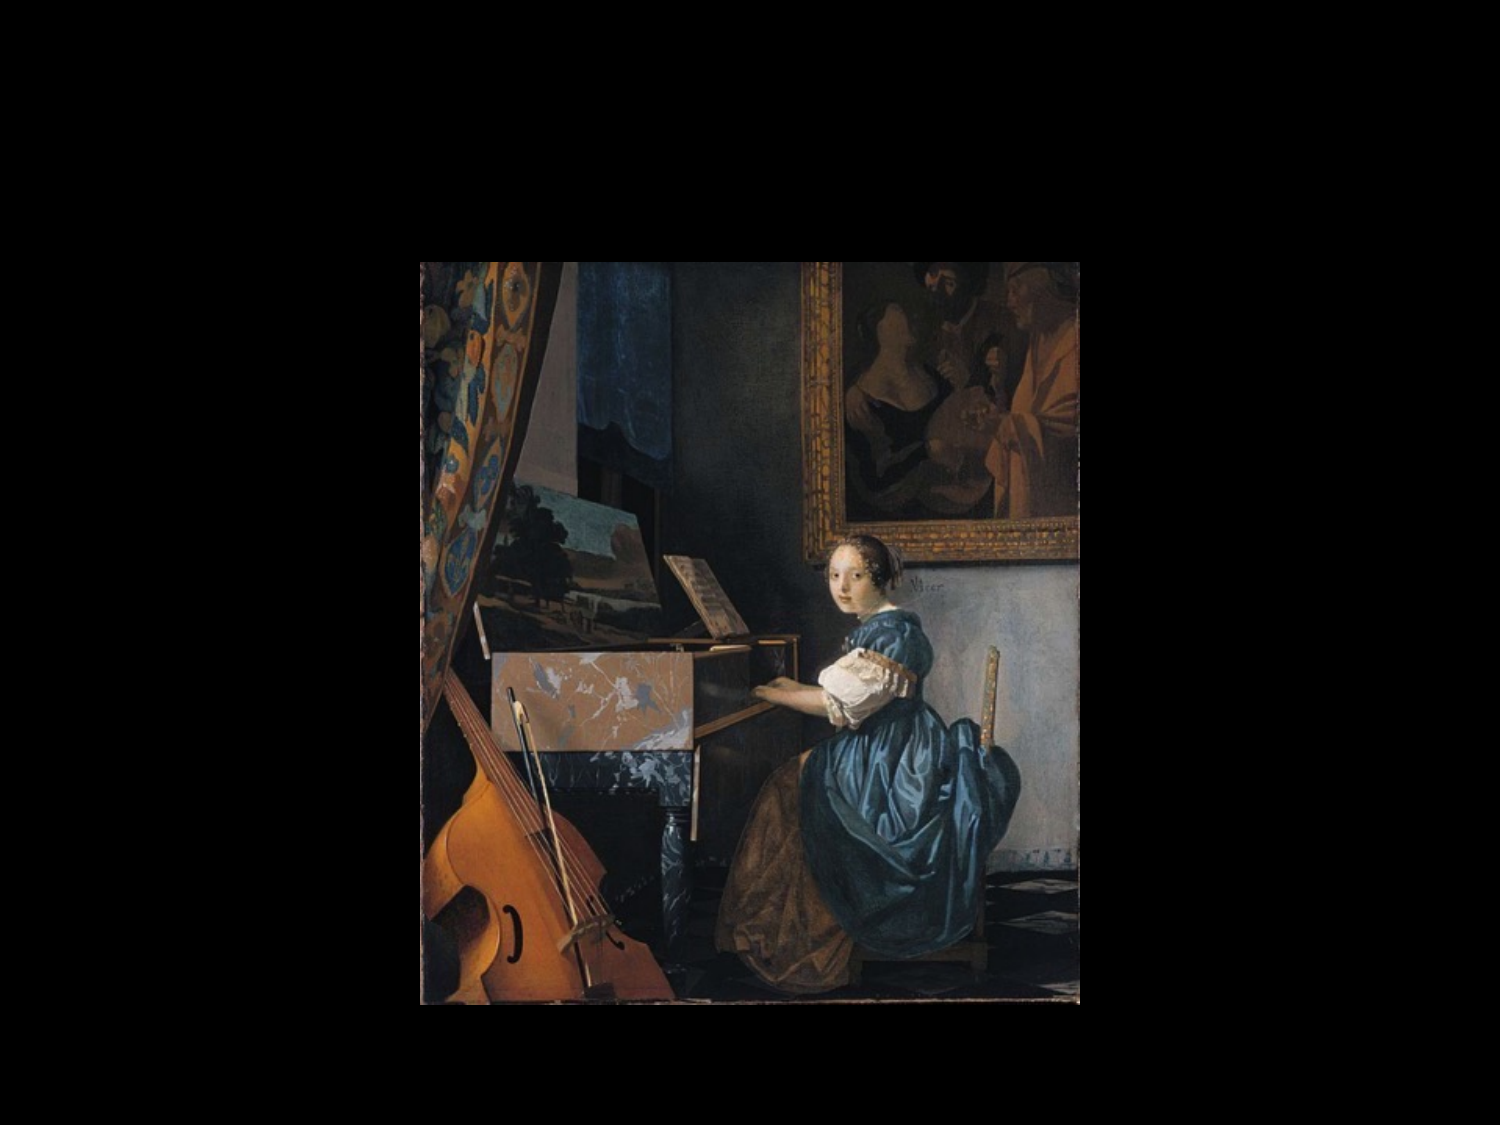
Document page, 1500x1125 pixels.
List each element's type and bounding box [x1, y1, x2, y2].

list [74, 262, 1426, 1006]
